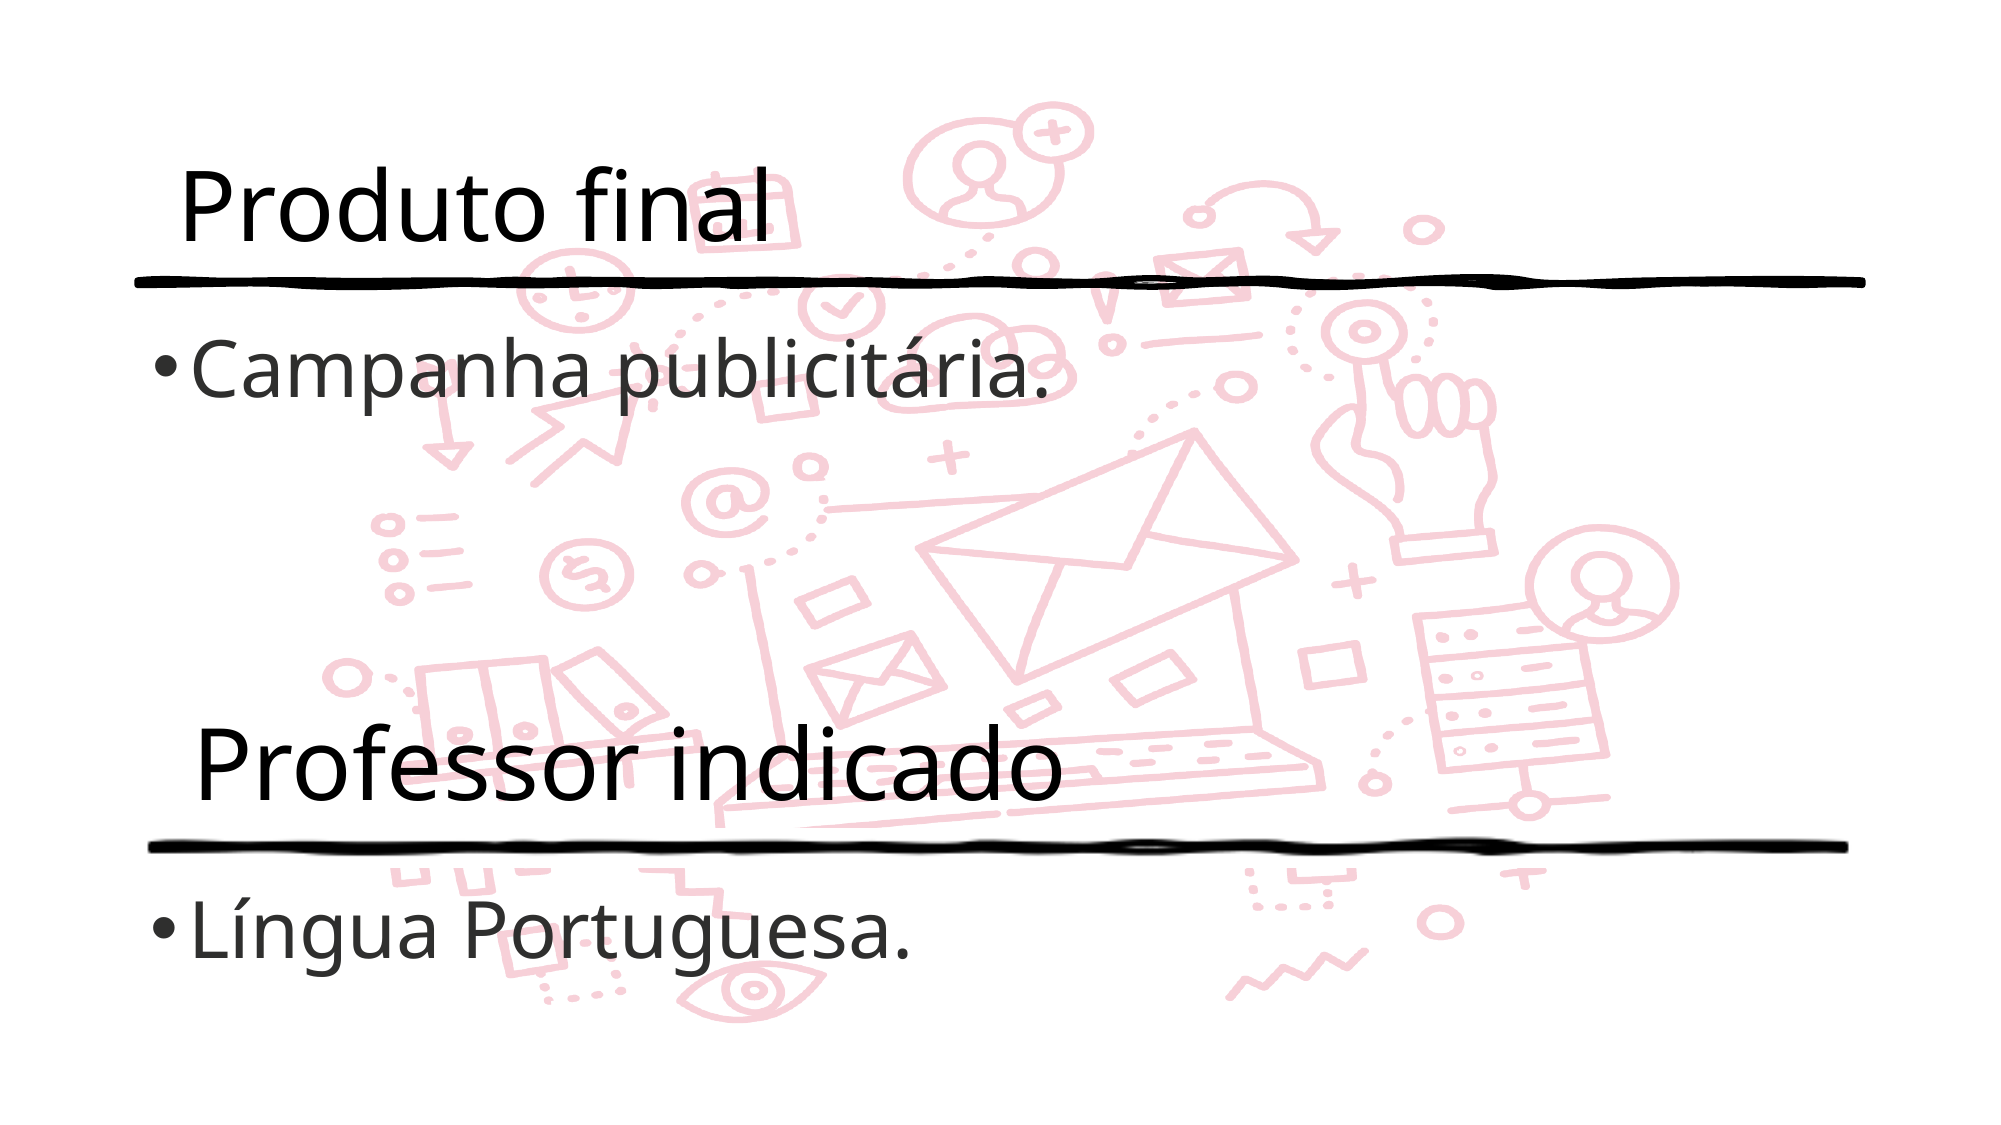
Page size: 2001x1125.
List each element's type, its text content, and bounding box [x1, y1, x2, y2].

text_box Produto final [162, 128, 1888, 278]
text_box Língua Portuguesa. [135, 862, 1861, 991]
text_box Professor indicado [177, 691, 1112, 828]
picture [137, 828, 1863, 868]
text_box Campanha publicitária. [137, 300, 1863, 632]
